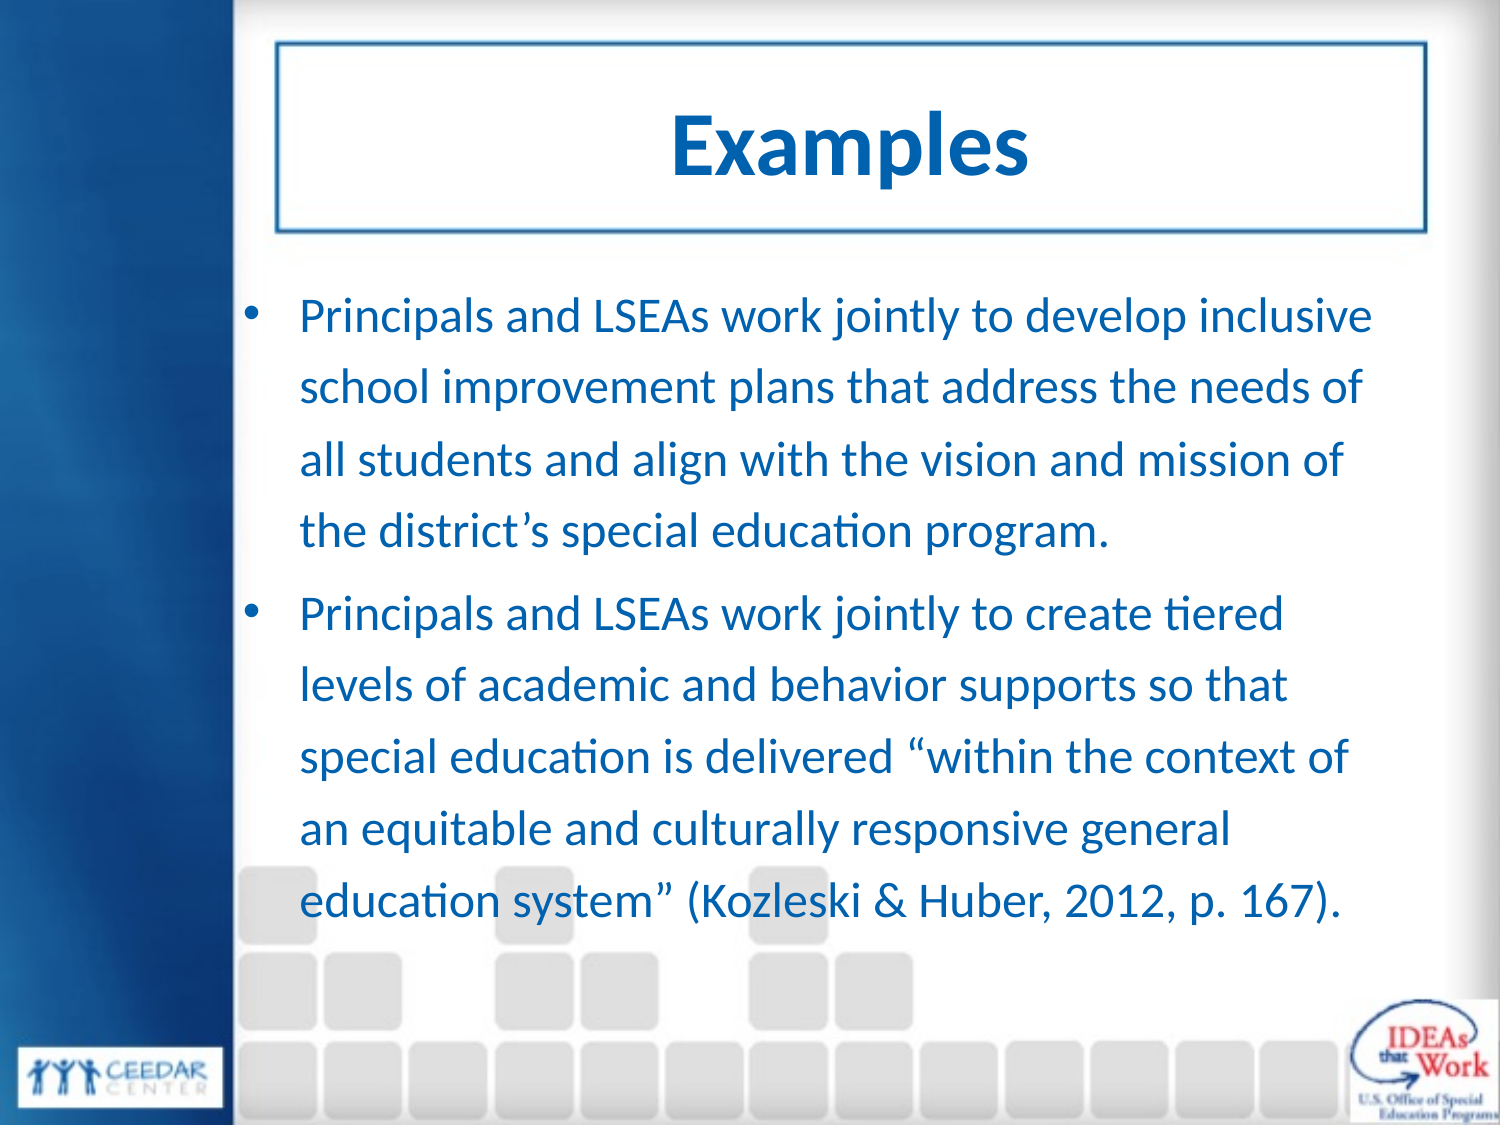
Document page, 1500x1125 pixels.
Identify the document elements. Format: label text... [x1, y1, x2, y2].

list Principals and LSEAs work jointly to develop inclusive school improvement plans that address the needs of all students and align with the vision and mission of the district’s special education program. Principals and LSEAs work jointly to create tiered levels of academic and behavior supports so that special education is delivered “within the context of an equitable and culturally responsive general education system” (Kozleski & Huber, 2012, p. 167). [228, 262, 1425, 1081]
title Examples [275, 45, 1425, 233]
picture [0, 0, 1500, 1125]
